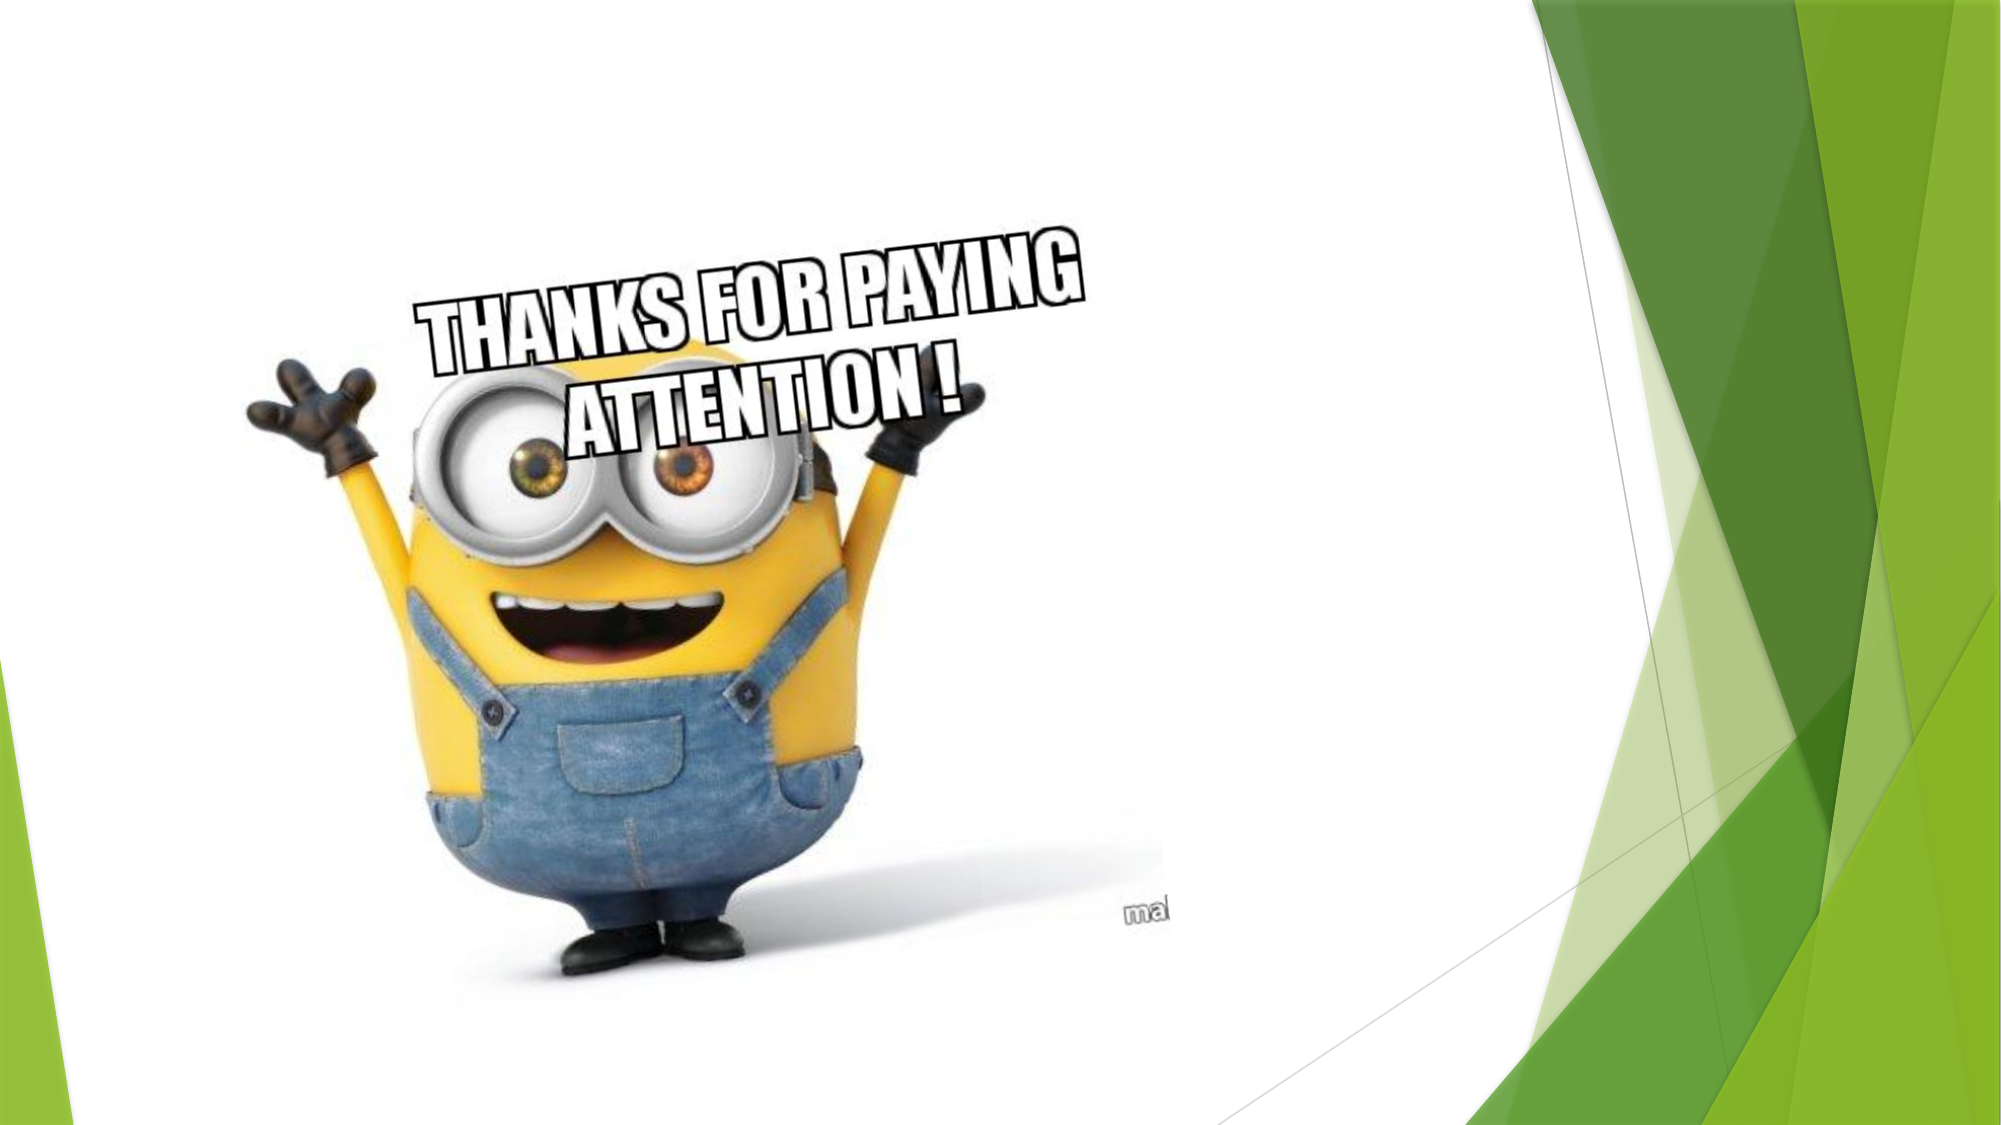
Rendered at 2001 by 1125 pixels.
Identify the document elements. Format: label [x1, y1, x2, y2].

picture [200, 200, 1172, 1038]
